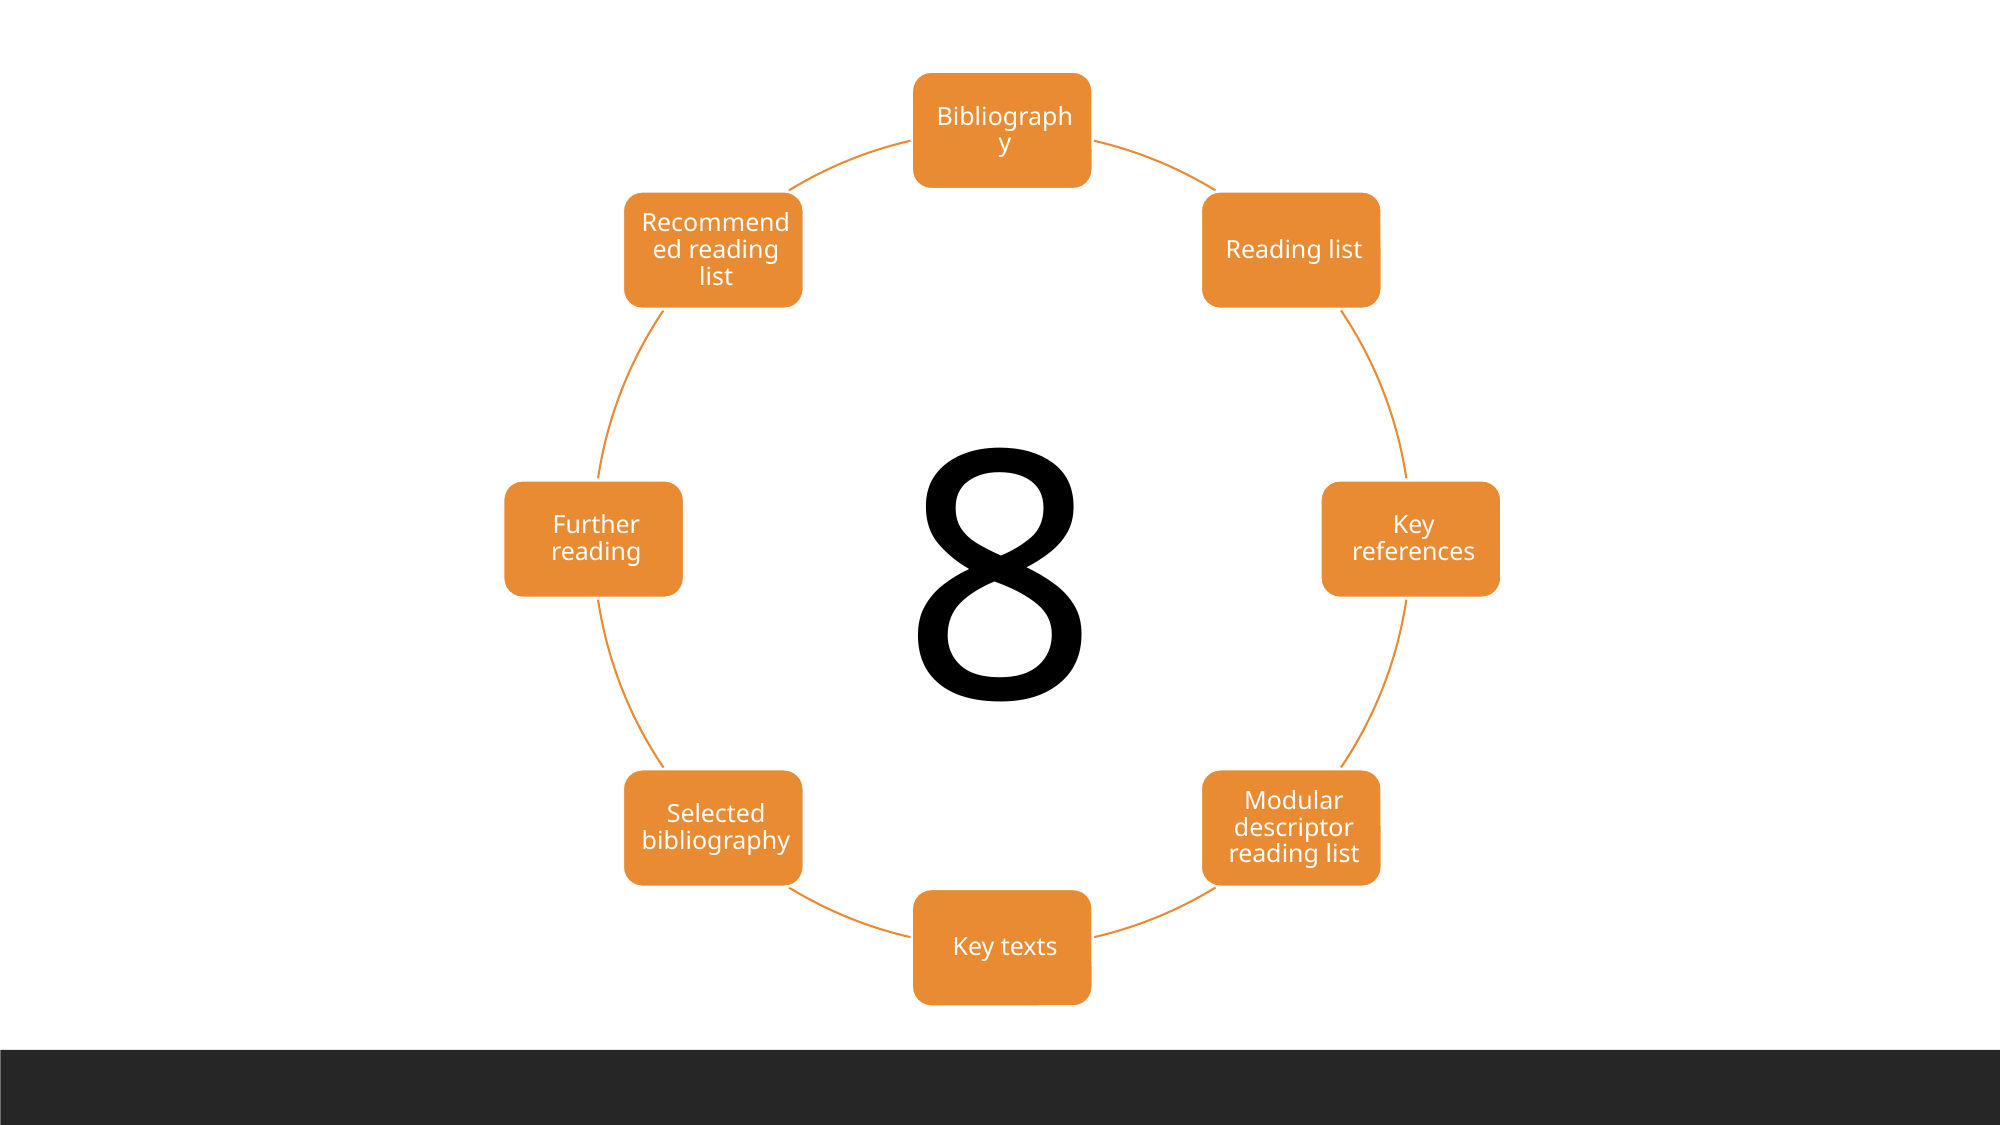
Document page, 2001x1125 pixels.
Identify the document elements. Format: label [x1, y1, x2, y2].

text_box [76, 70, 1928, 1008]
